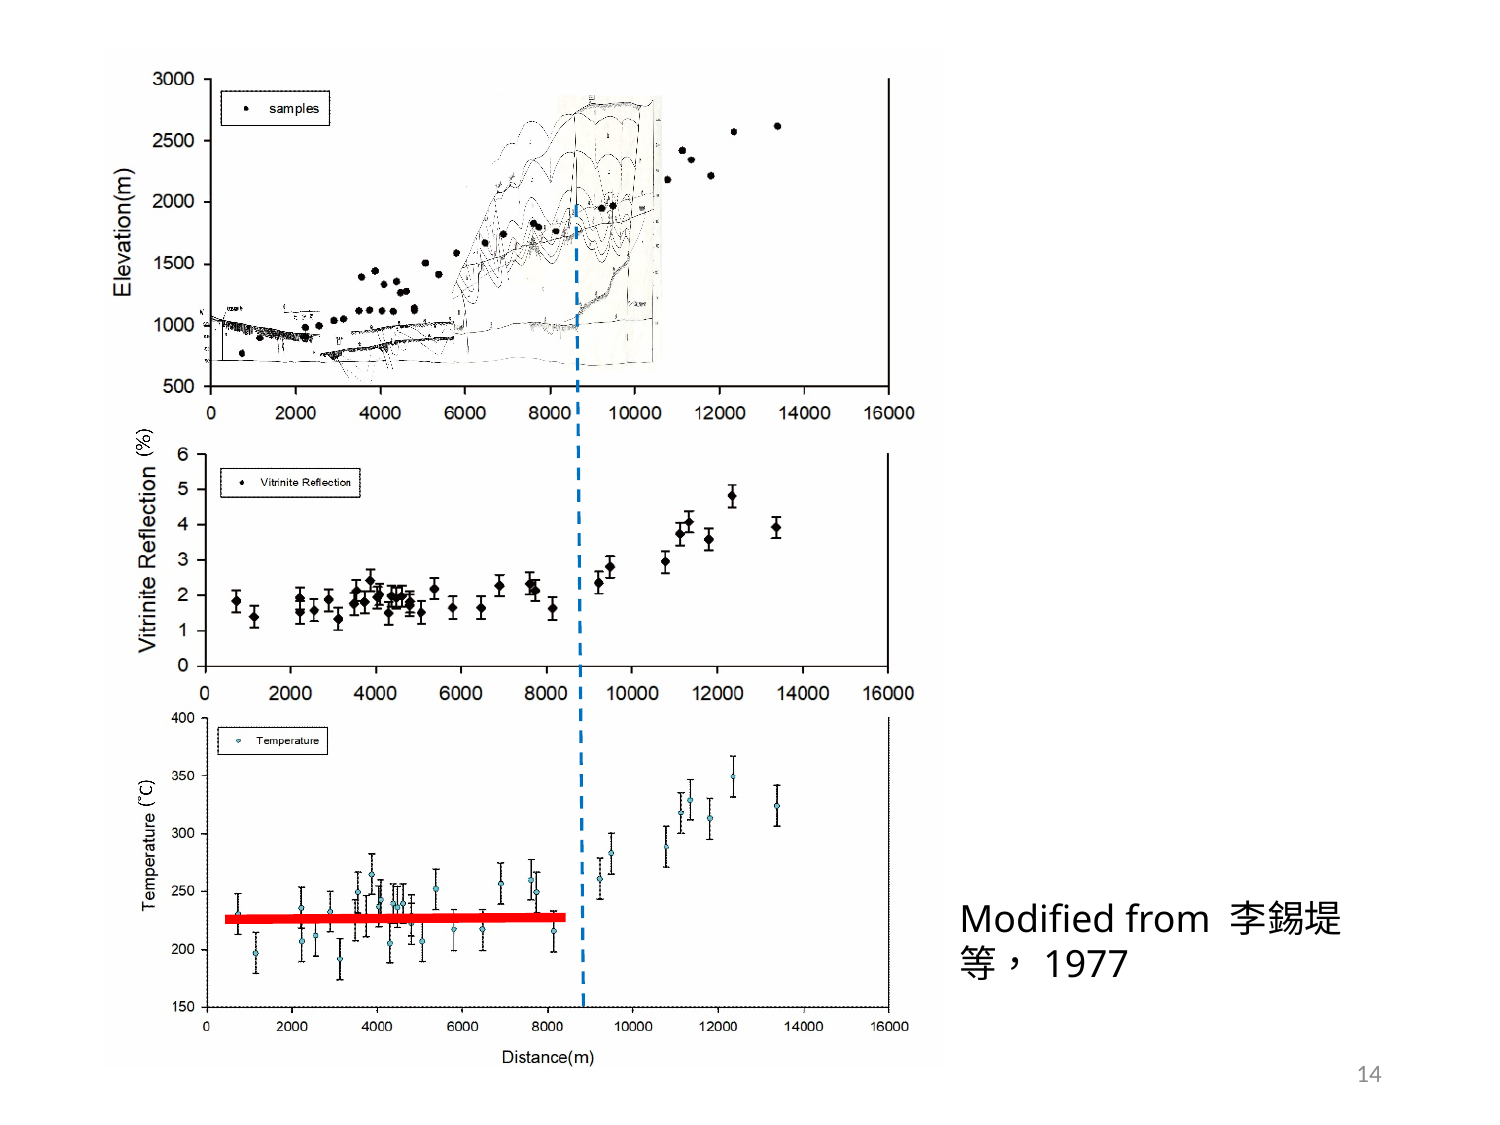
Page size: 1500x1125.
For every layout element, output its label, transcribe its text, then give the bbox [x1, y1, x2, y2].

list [103, 48, 945, 1067]
slide_number 14 [1059, 1042, 1397, 1103]
text_box Modified from 李錫堤 等，1977 [945, 887, 1362, 993]
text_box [576, 197, 584, 1006]
